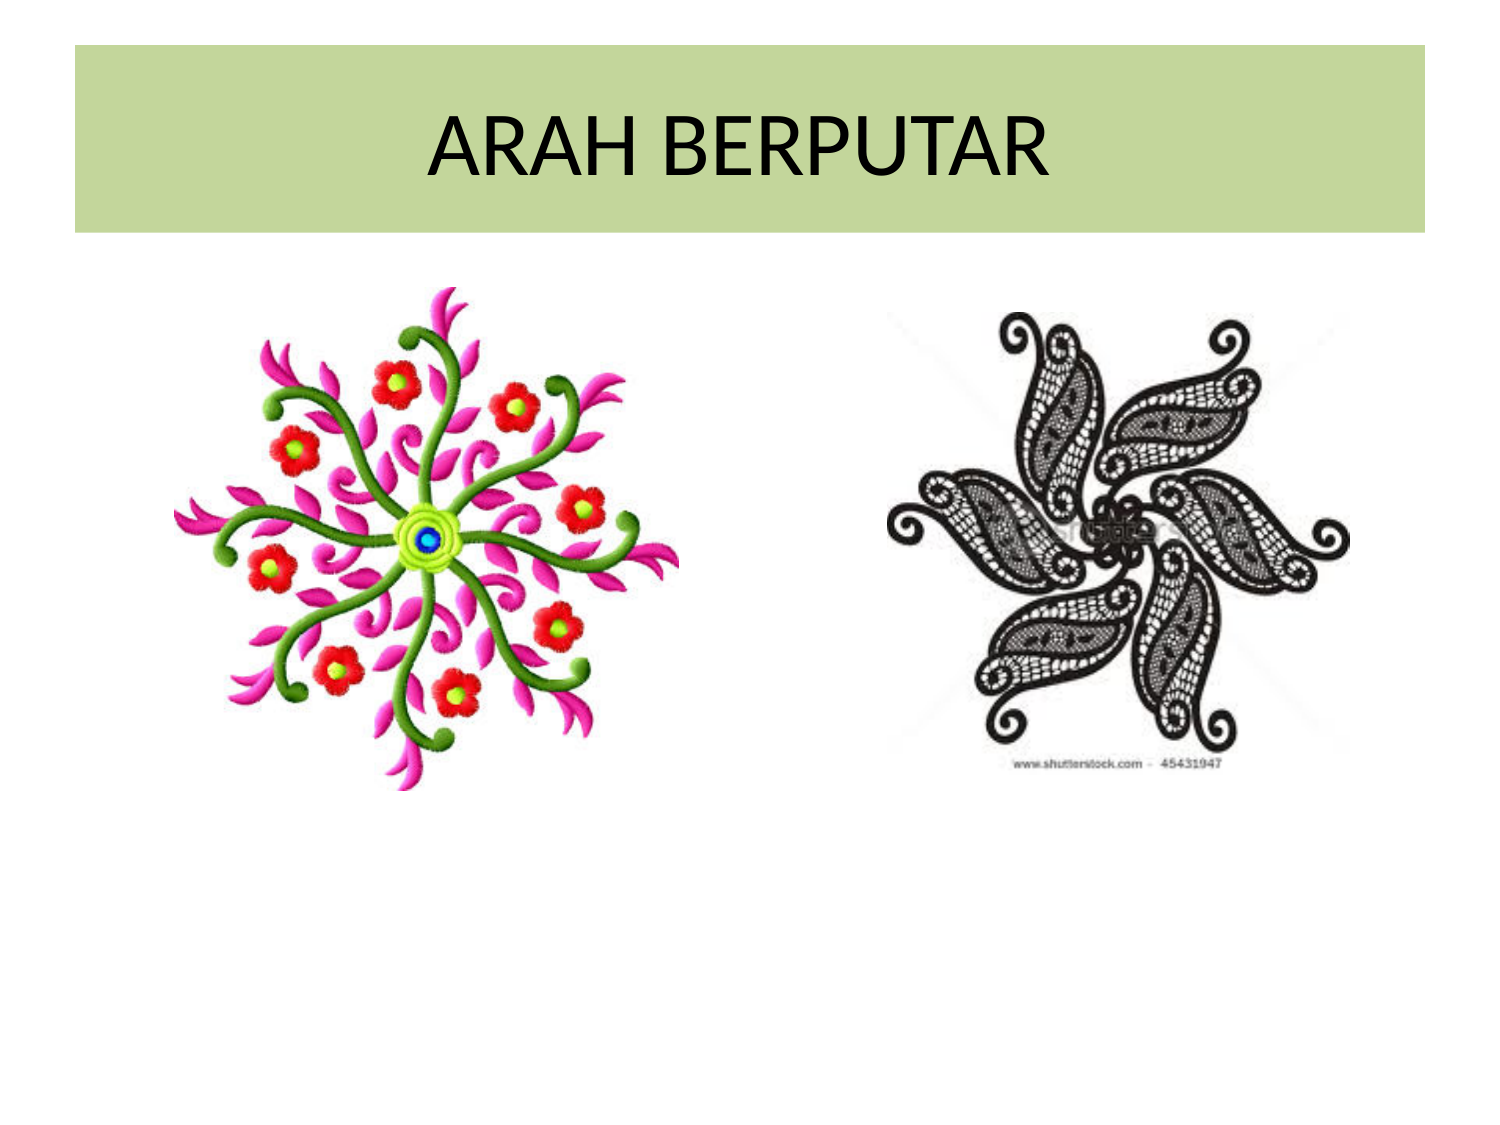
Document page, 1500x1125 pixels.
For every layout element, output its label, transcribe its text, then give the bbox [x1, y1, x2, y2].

picture [887, 312, 1351, 776]
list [174, 287, 679, 791]
title ARAH BERPUTAR [75, 45, 1425, 233]
